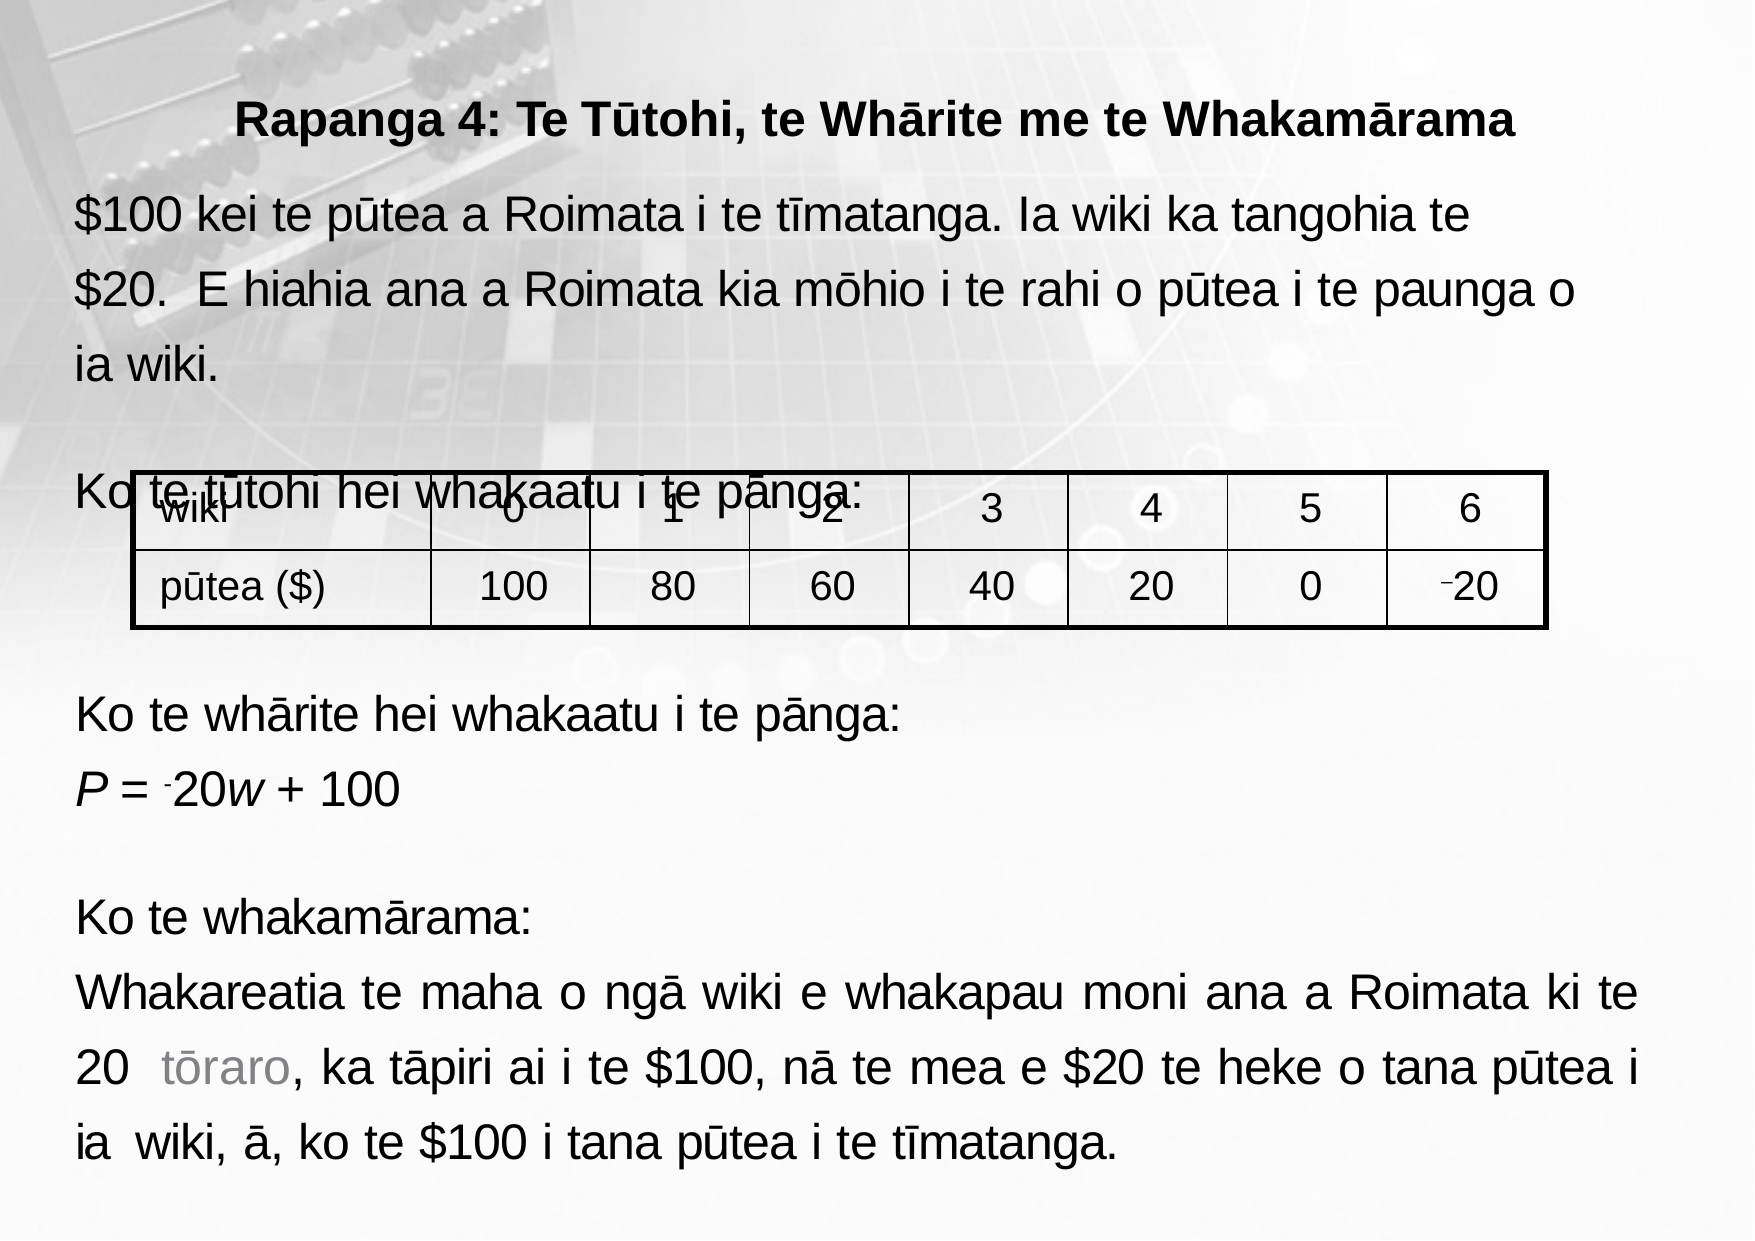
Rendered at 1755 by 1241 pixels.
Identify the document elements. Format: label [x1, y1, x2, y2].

table_cell [1228, 551, 1386, 625]
table_header [1069, 475, 1227, 549]
table_header [1388, 475, 1543, 549]
table_header [136, 475, 430, 549]
table_cell [750, 551, 908, 625]
table_header [432, 475, 589, 549]
table_header [1228, 475, 1386, 549]
table_cell [591, 551, 749, 625]
table_cell [1388, 551, 1543, 625]
text_box [72, 50, 1578, 519]
table_cell [432, 551, 589, 625]
picture [0, 0, 1754, 1240]
table_header [750, 475, 908, 549]
table_cell [1069, 551, 1227, 625]
table_cell [136, 551, 430, 625]
text_box [72, 664, 1641, 1169]
table_cell [910, 551, 1067, 625]
table_header [910, 475, 1067, 549]
table_header [591, 475, 749, 549]
